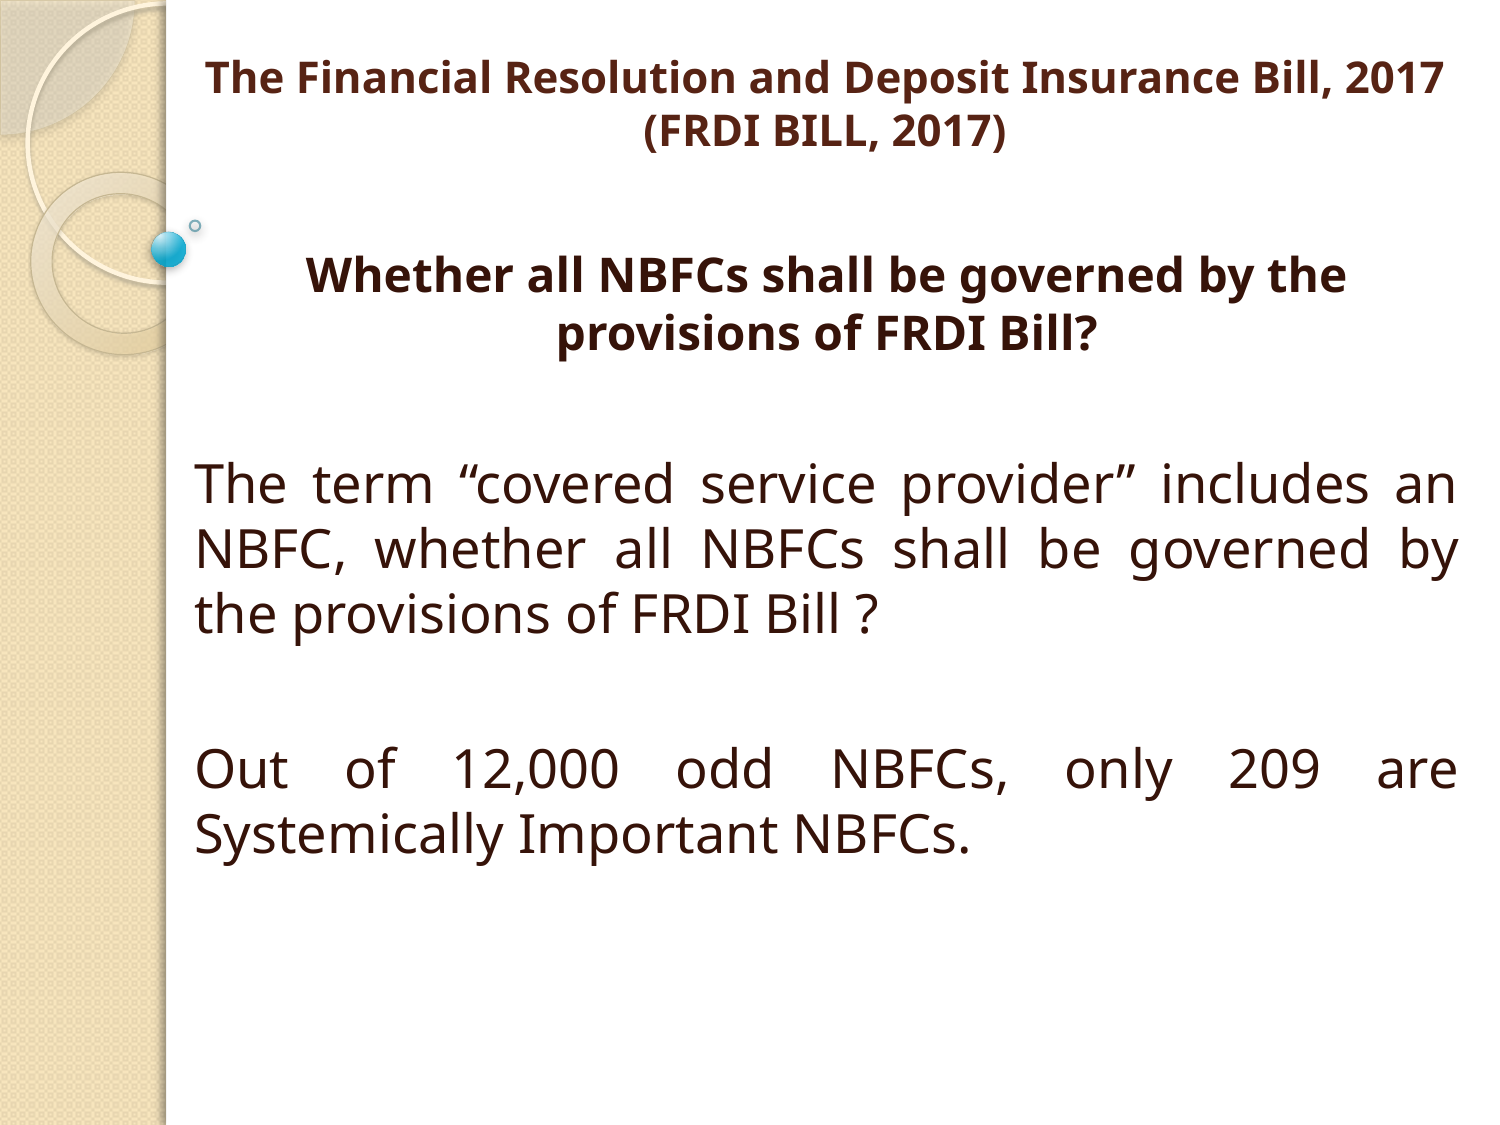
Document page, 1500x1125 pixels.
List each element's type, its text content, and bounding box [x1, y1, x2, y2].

subtitle Whether all NBFCs shall be governed by the provisions of FRDI Bill? The term “covered service provider” includes an NBFC, whether all NBFCs shall be governed by the provisions of FRDI Bill ? Out of 12,000 odd NBFCs, only 209 are Systemically Important NBFCs. [174, 174, 1475, 1075]
title The Financial Resolution and Deposit Insurance Bill, 2017 (FRDI BILL, 2017) [174, 12, 1475, 163]
